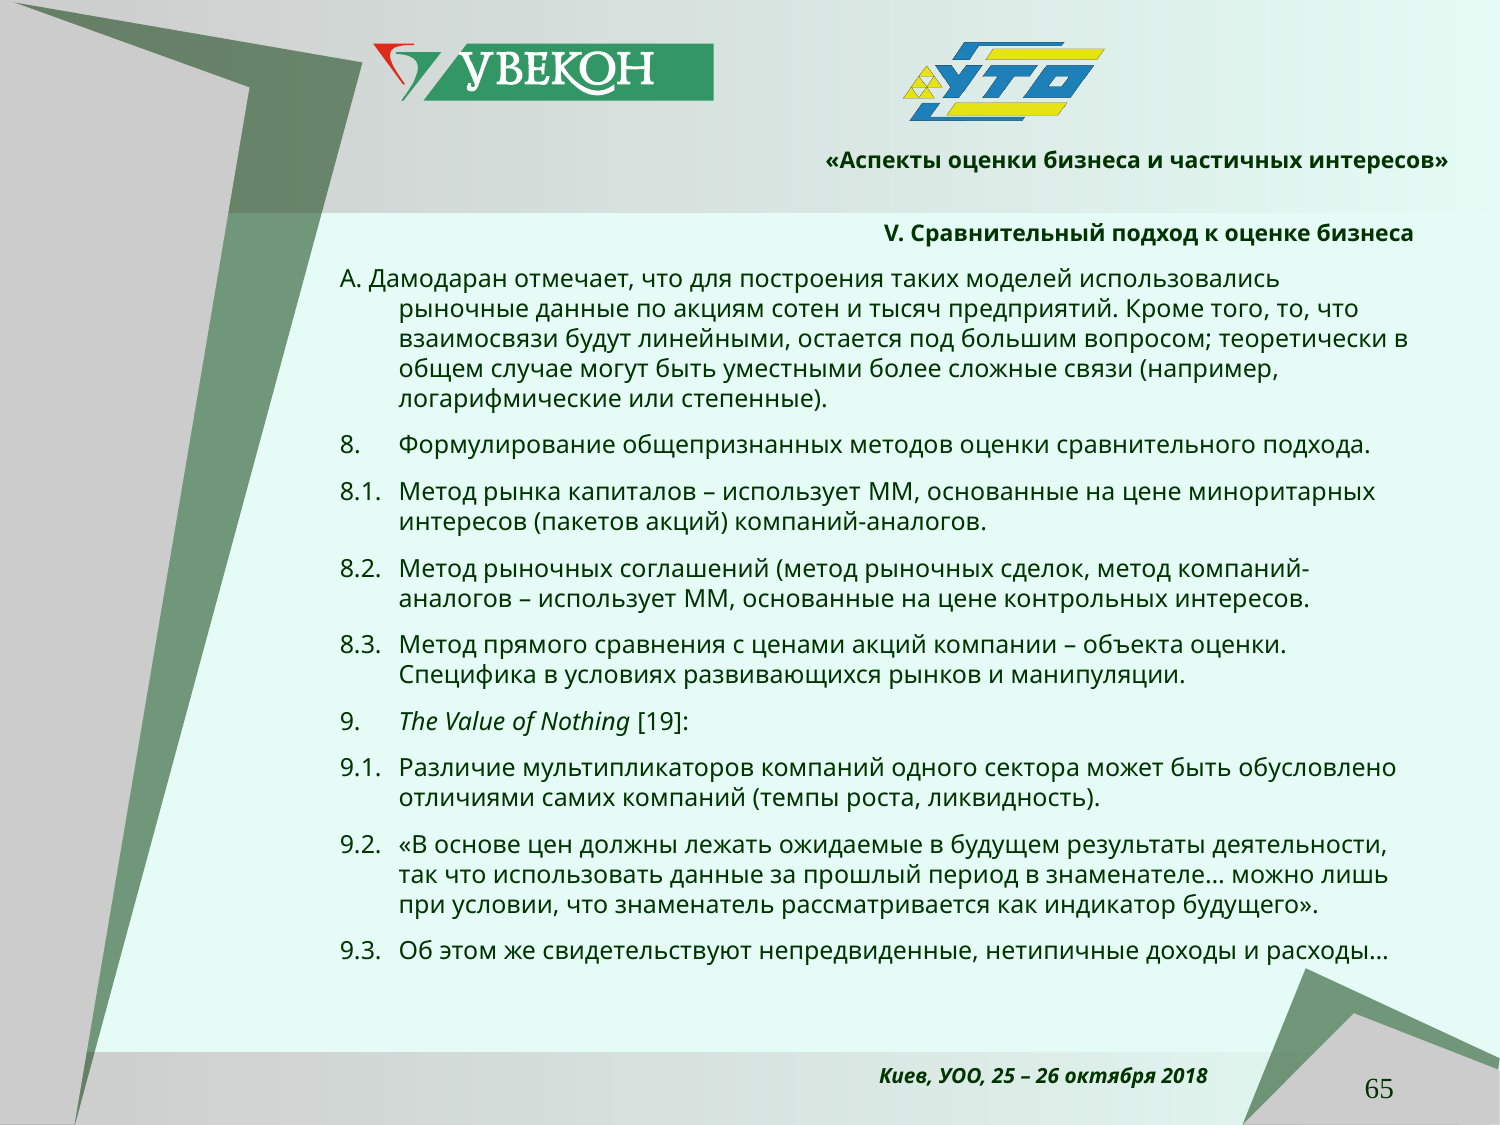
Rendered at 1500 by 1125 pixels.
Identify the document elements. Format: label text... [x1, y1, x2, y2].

picture [903, 42, 1105, 121]
title «Аспекты оценки бизнеса и частичных интересов» [632, 140, 1465, 181]
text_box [371, 42, 716, 103]
slide_number 65 [1299, 1052, 1459, 1122]
list V. Сравнительный подход к оценке бизнеса А. Дамодаран отмечает, что для построения таких моделей использовались рыночные данные по акциям сотен и тысяч предприятий. Кроме того, то, что взаимосвязи будут линейными, остается под большим вопросом; теоретически в общем случае могут быть уместными более сложные связи (например, логарифмические или степенные). 8. Формулирование общепризнанных методов оценки сравнительного подхода. 8.1. Метод рынка капиталов – использует MM, основанные на цене миноритарных интересов (пакетов акций) компаний-аналогов. 8.2. Метод рыночных соглашений (метод рыночных сделок, метод компаний-аналогов – использует MM, основанные на цене контрольных интересов. 8.3. Метод прямого сравнения с ценами акций компании – объекта оценки. Специфика в условиях развивающихся рынков и манипуляции. 9. The Value of Nothing [19]: 9.1. Различие мультипликаторов компаний одного сектора может быть обусловлено отличиями самих компаний (темпы роста, ликвидность). 9.2. «В основе цен должны лежать ожидаемые в будущем результаты деятельности, так что использовать данные за прошлый период в знаменателе… можно лишь при условии, что знаменатель рассматривается как индикатор будущего». 9.3. Об этом же свидетельствуют непредвиденные, нетипичные доходы и расходы… [324, 210, 1430, 1032]
text_box Киев, УОО, 25 – 26 октября 2018 [525, 1051, 1223, 1096]
